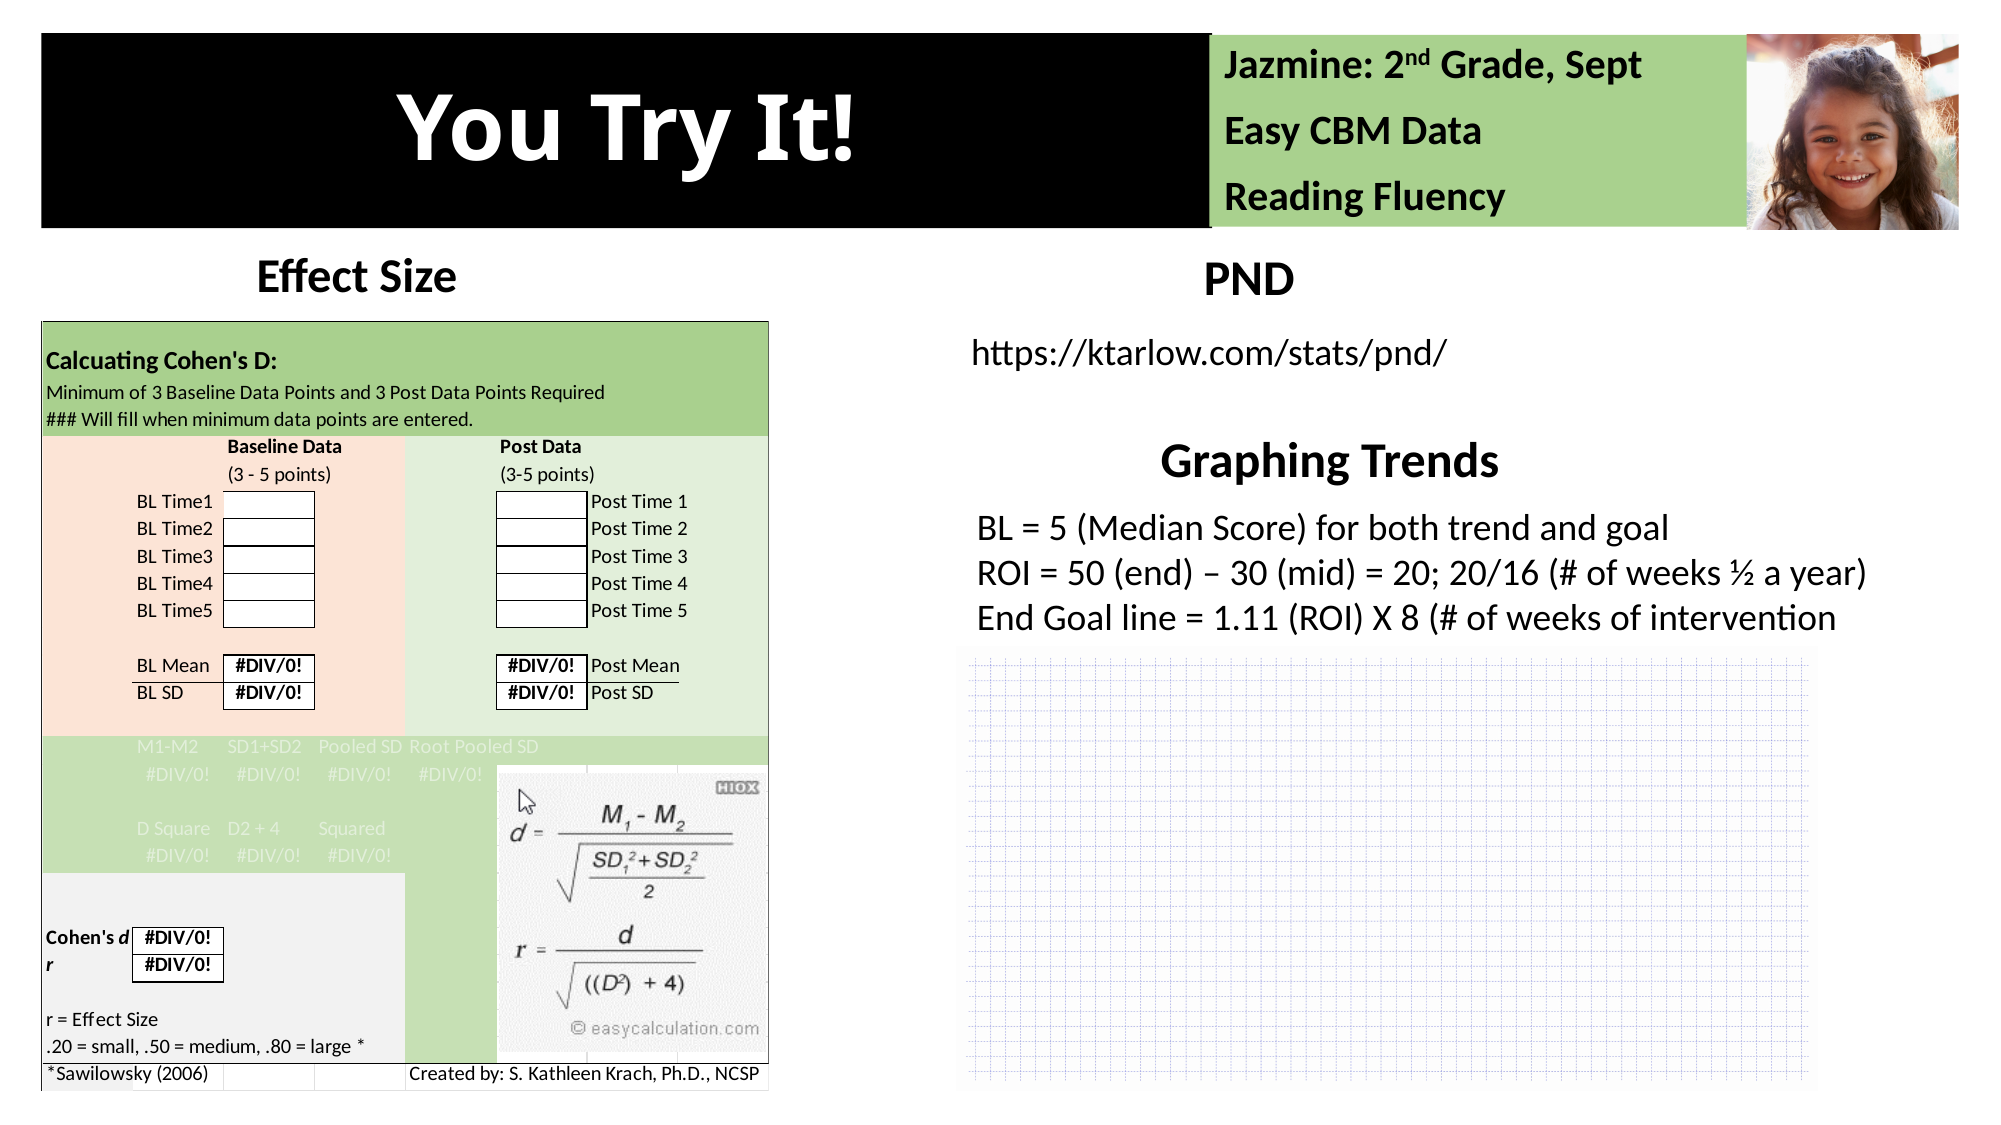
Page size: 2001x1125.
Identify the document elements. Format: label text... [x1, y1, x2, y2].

list Effect Size [241, 242, 500, 311]
text_box https://ktarlow.com/stats/pnd/ [956, 320, 1956, 381]
text_box Graphing Trends [1145, 423, 1532, 496]
picture [1746, 34, 1959, 230]
title You Try It! [41, 33, 1213, 229]
text_box BL = 5 (Median Score) for both trend and goal ROI = 50 (end) – 30 (mid) = 20; 20/16 (# of weeks ½ a year) End Goal line = 1.11 (ROI) X 8 (# of weeks of intervention [962, 495, 1884, 646]
list PND [1188, 242, 1423, 314]
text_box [41, 320, 770, 1092]
text_box Jazmine: 2nd Grade, Sept Easy CBM Data Reading Fluency [1209, 34, 1746, 227]
picture [956, 646, 1818, 1091]
